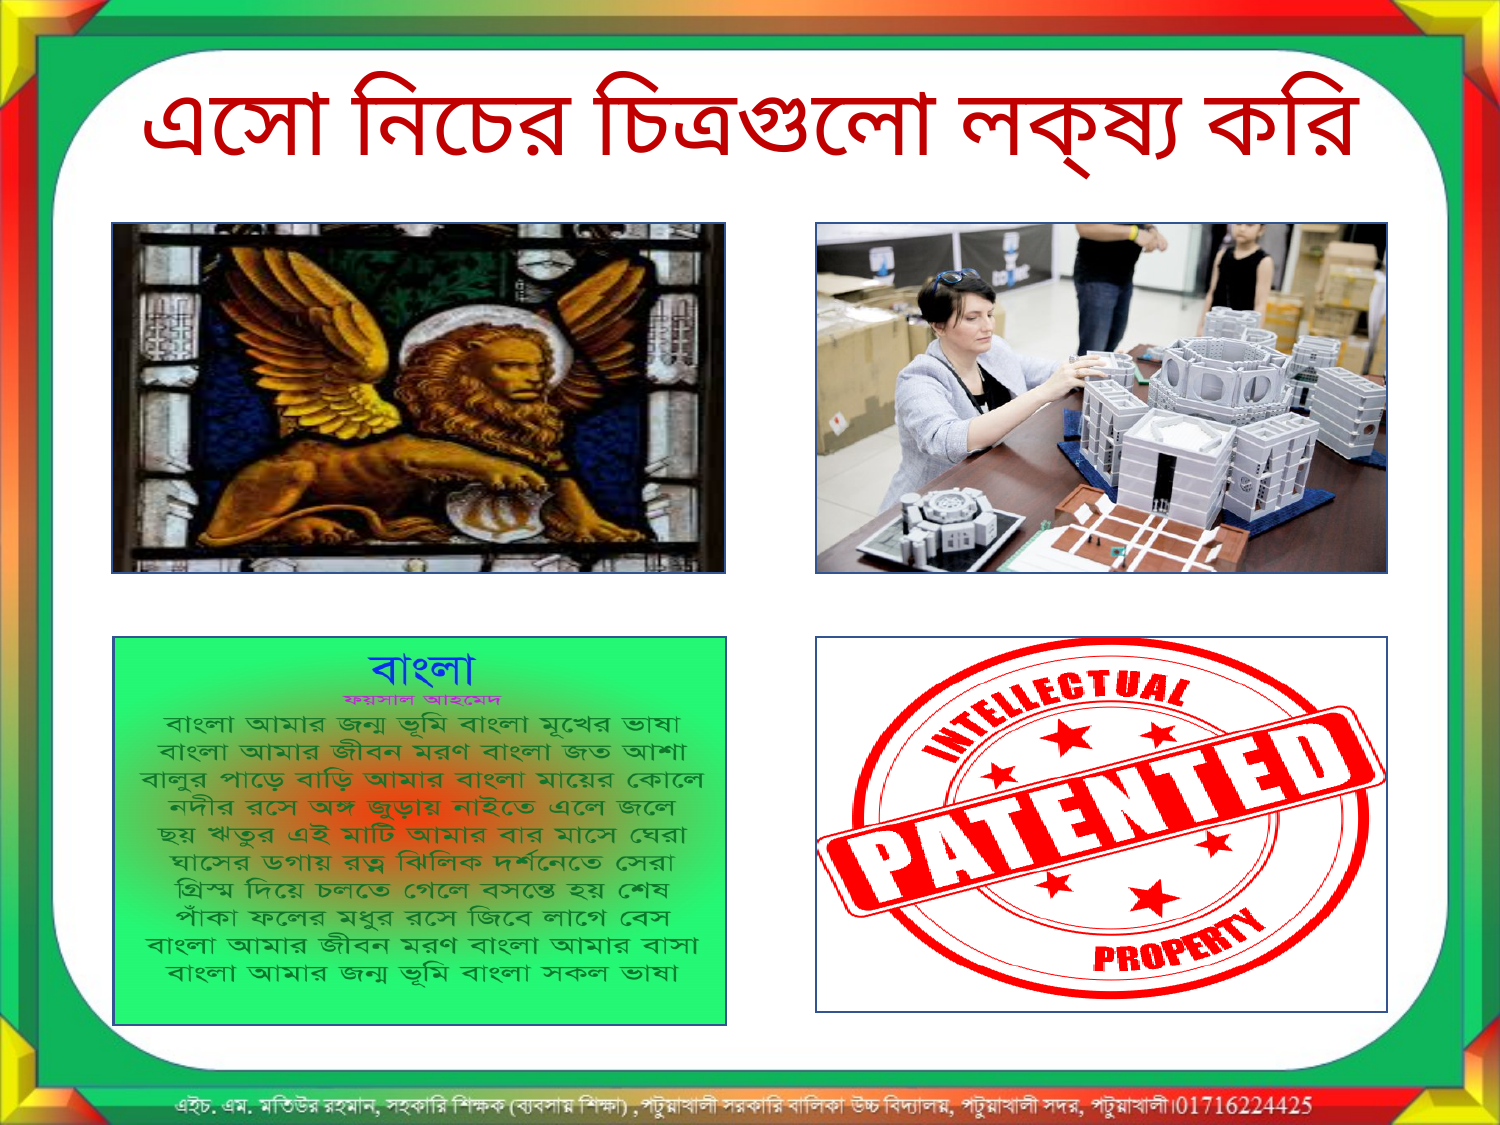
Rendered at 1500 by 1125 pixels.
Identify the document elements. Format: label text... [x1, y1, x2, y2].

text_box এসো নিচের চিত্রগুলো লক্ষ্য করি [74, 49, 1425, 188]
text_box [111, 222, 726, 574]
text_box [112, 636, 727, 1026]
picture [0, 0, 1500, 1125]
text_box [815, 222, 1388, 574]
text_box [815, 636, 1388, 1013]
